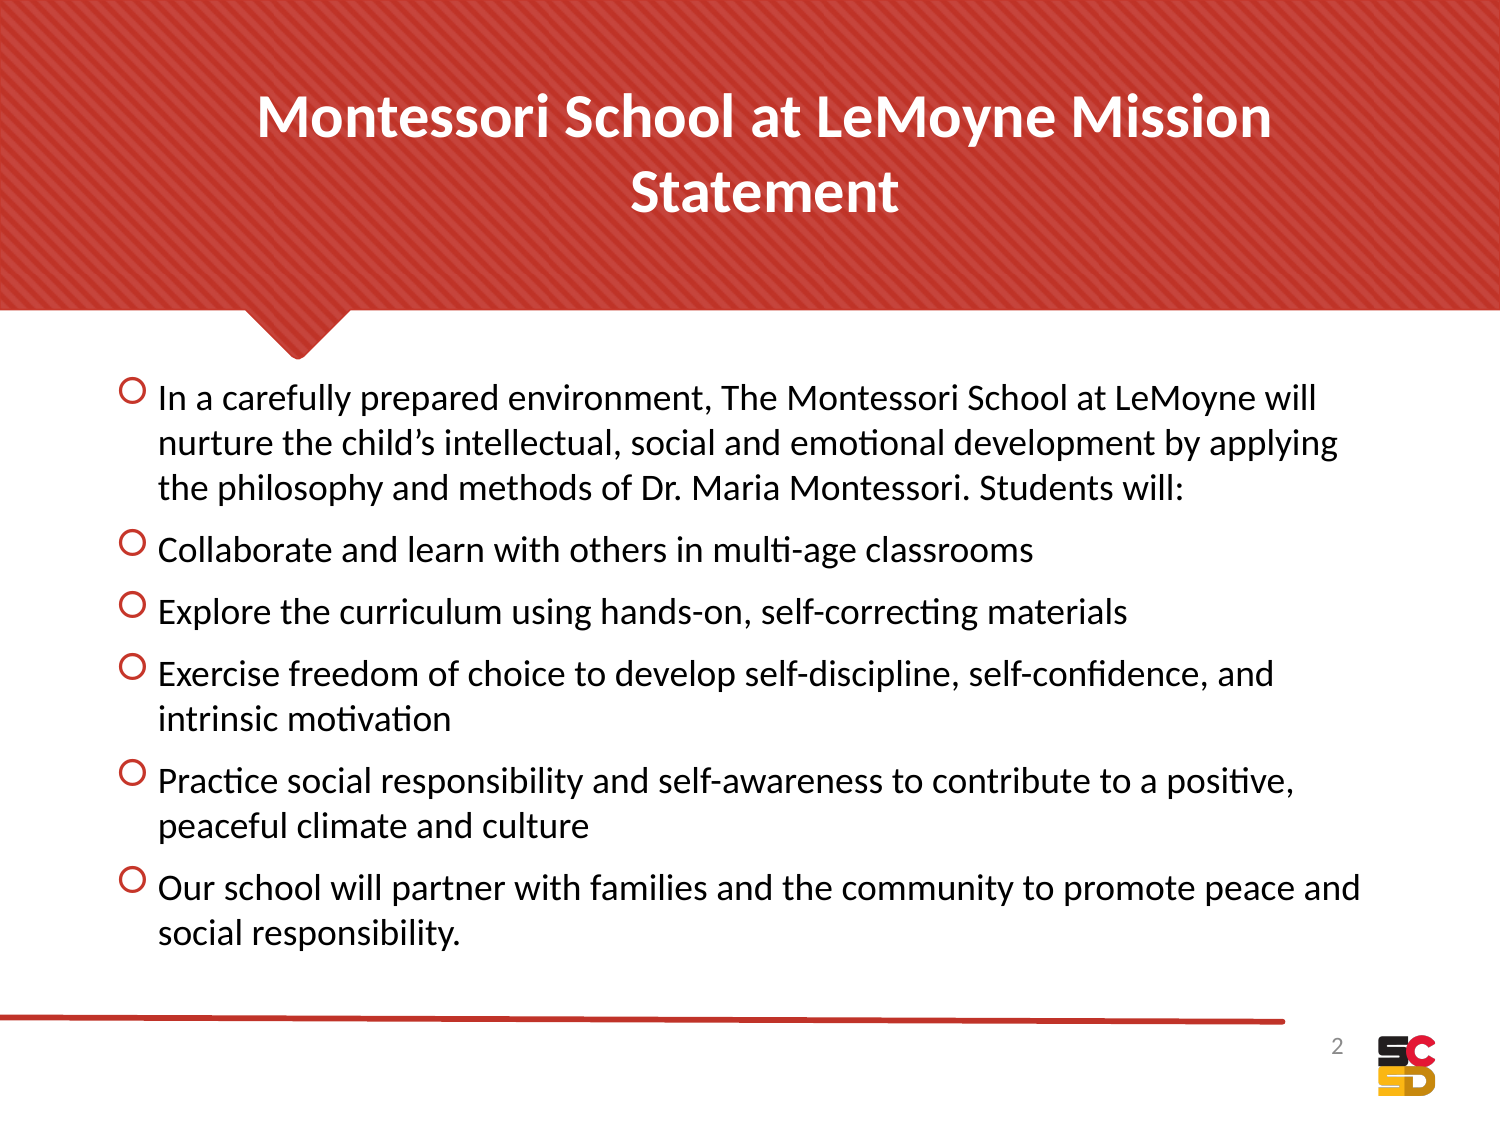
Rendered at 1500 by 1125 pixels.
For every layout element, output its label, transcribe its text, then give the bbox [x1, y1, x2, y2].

list In a carefully prepared environment, The Montessori School at LeMoyne will nurture the child’s intellectual, social and emotional development by applying the philosophy and methods of Dr. Maria Montessori. Students will: Collaborate and learn with others in multi-age classrooms Explore the curriculum using hands-on, self-correcting materials Exercise freedom of choice to develop self-discipline, self-confidence, and intrinsic motivation Practice social responsibility and self-awareness to contribute to a positive, peaceful climate and culture Our school will partner with families and the community to promote peace and social responsibility. [100, 364, 1400, 962]
title Montessori School at LeMoyne Mission Statement [99, 73, 1431, 233]
slide_number 2 [1228, 1004, 1359, 1086]
